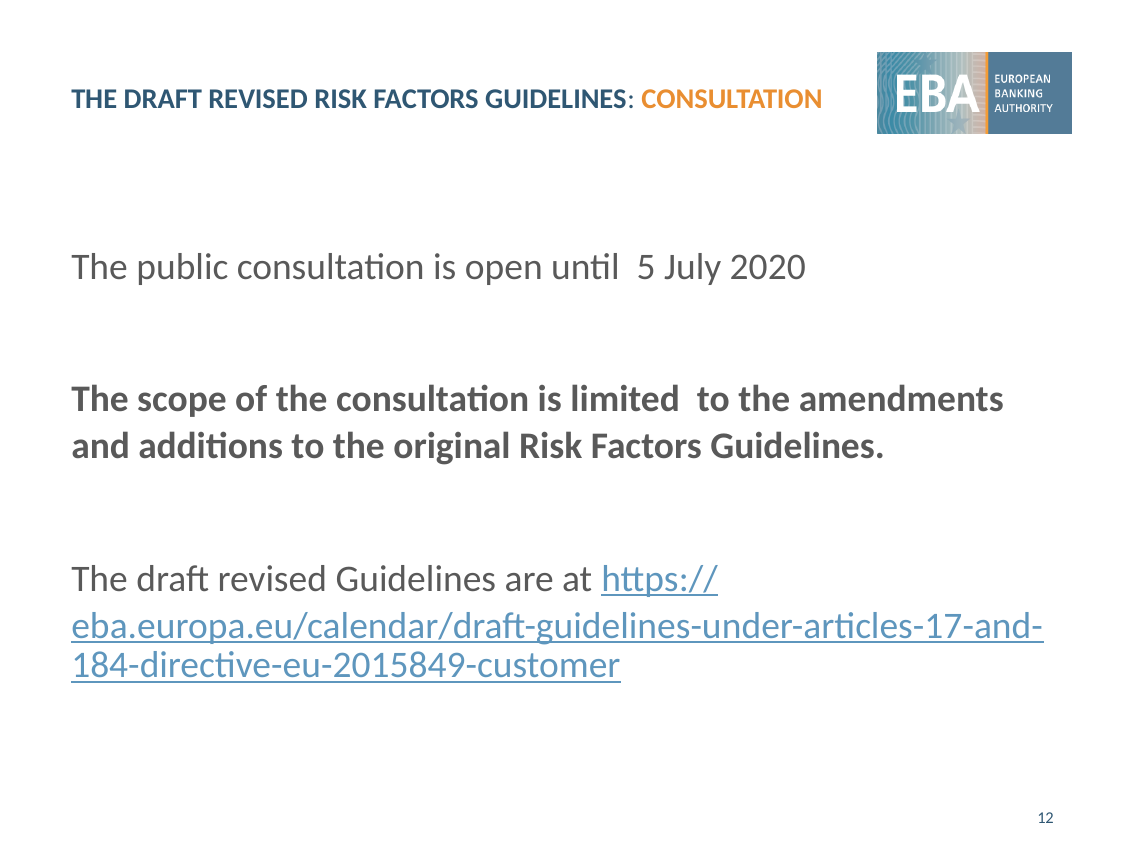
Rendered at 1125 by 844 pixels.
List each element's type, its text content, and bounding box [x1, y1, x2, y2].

title THE DRAFT REVISED RISK FACTORS GUIDELINES: CONSULTATION [56, 72, 877, 141]
list The public consultation is open until 5 July 2020 The scope of the consultation is limited to the amendments and additions to the original Risk Factors Guidelines. The draft revised Guidelines are at https://eba.europa.eu/calendar/draft-guidelines-under-articles-17-and-184-directive-eu-2015849-customer [56, 168, 1069, 772]
slide_number 12 [973, 799, 1069, 827]
picture [877, 52, 1072, 134]
